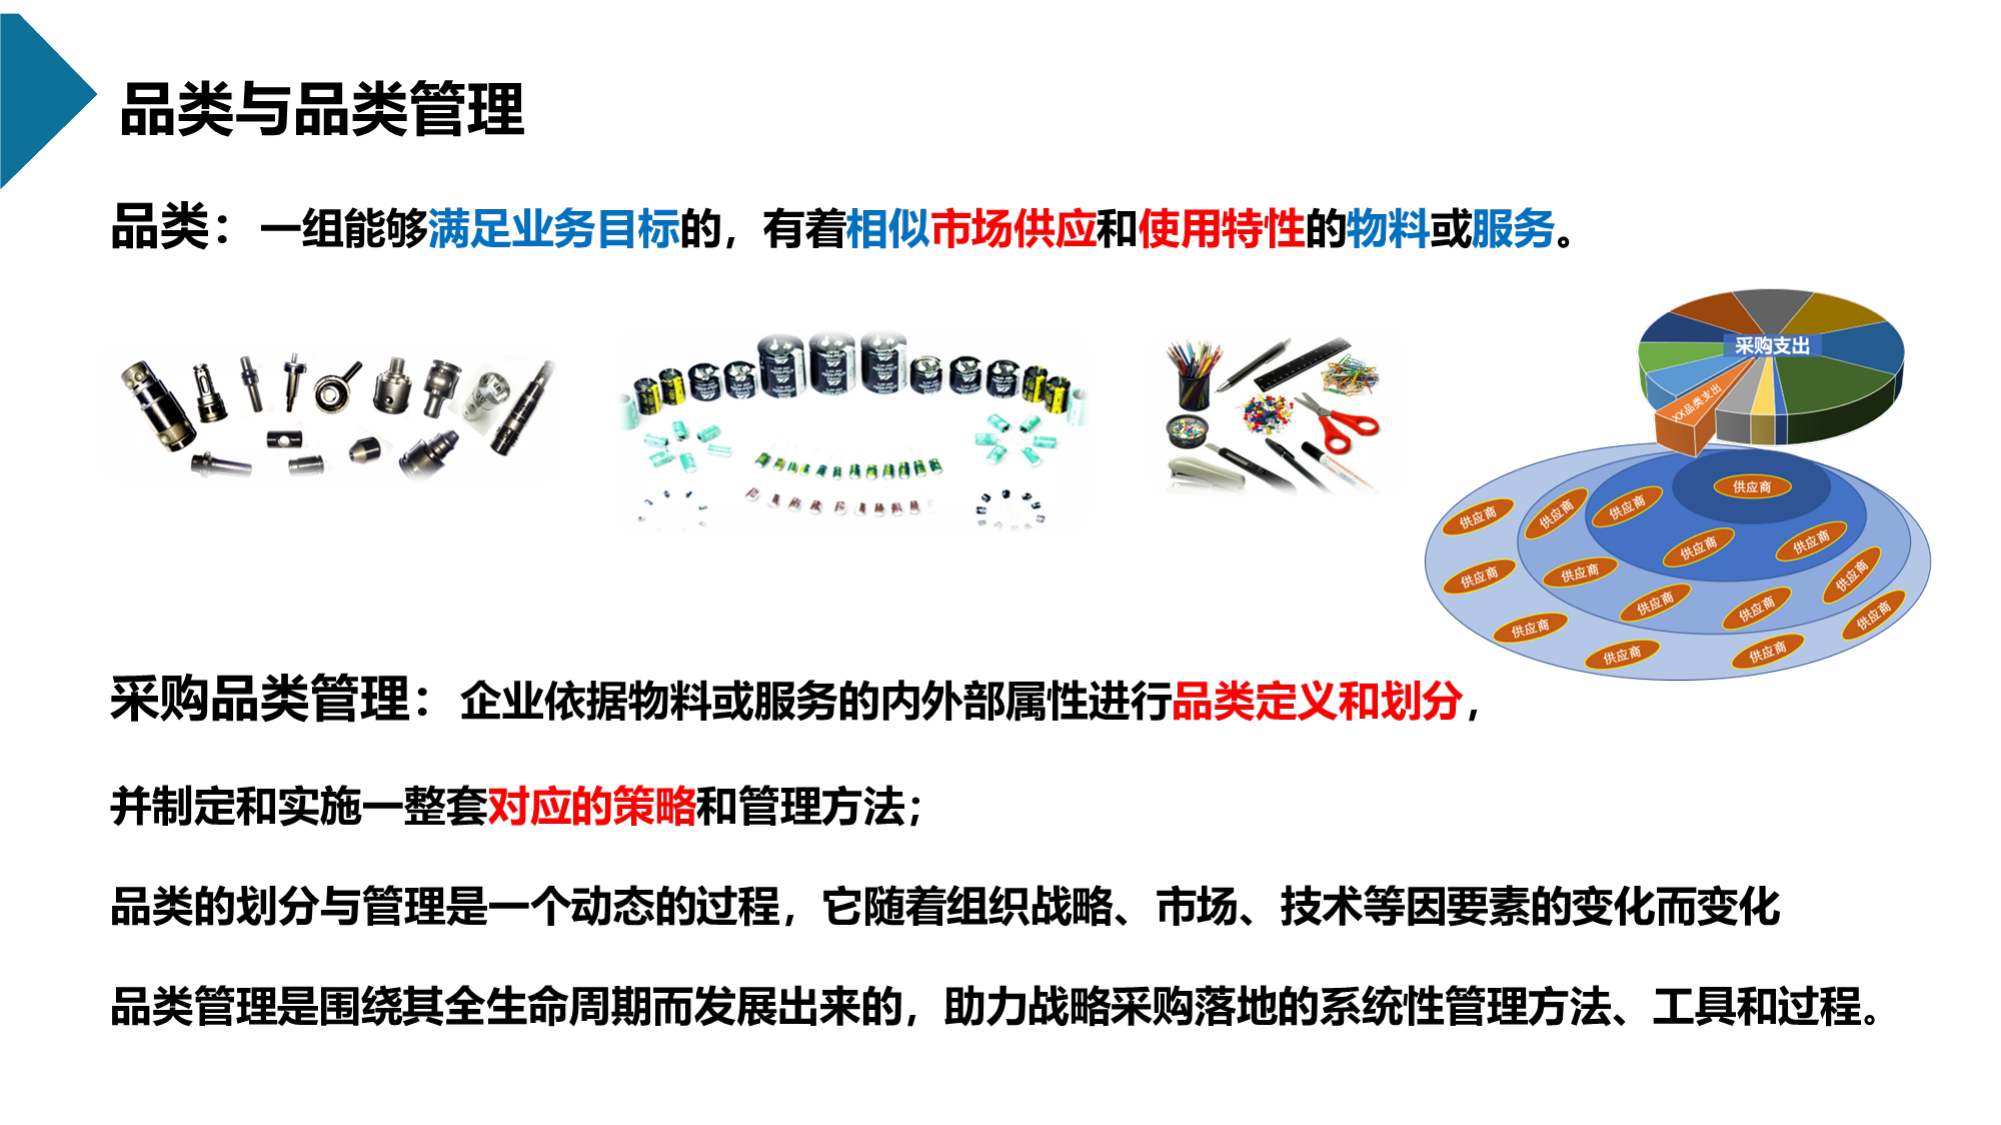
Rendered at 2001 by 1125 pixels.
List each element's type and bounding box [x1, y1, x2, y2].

picture [79, 54, 1953, 1125]
